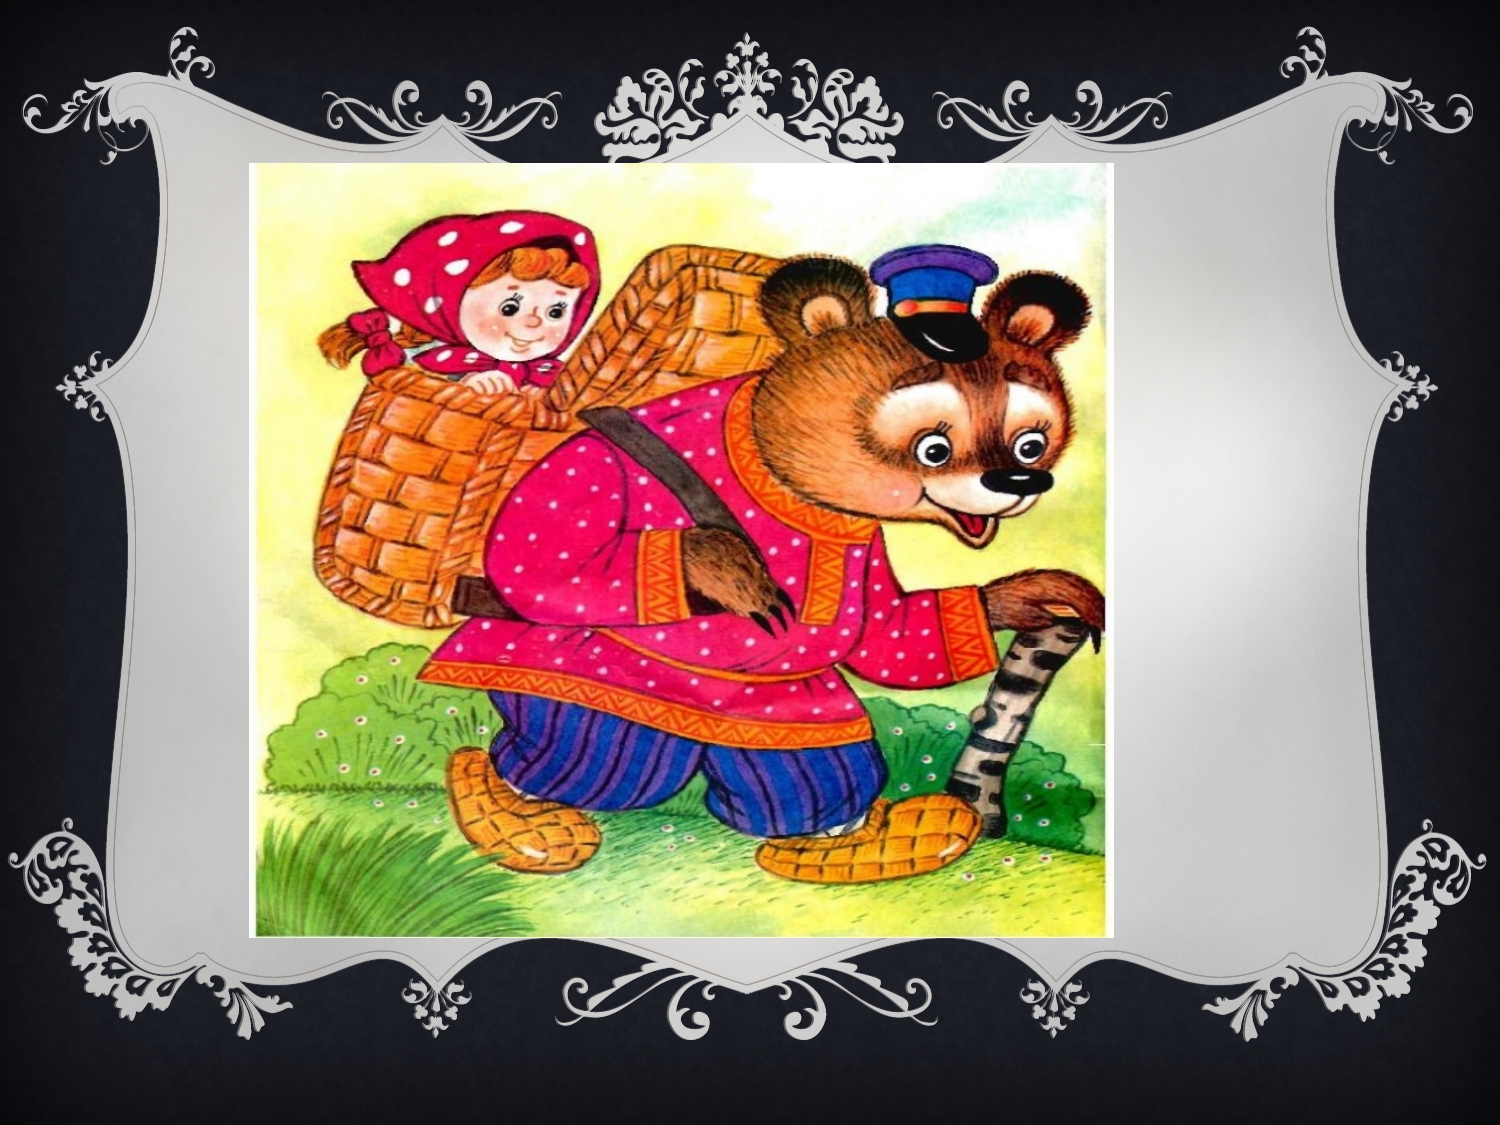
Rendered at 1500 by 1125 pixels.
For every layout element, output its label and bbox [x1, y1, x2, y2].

picture [0, 0, 1500, 1125]
list [249, 163, 1114, 938]
